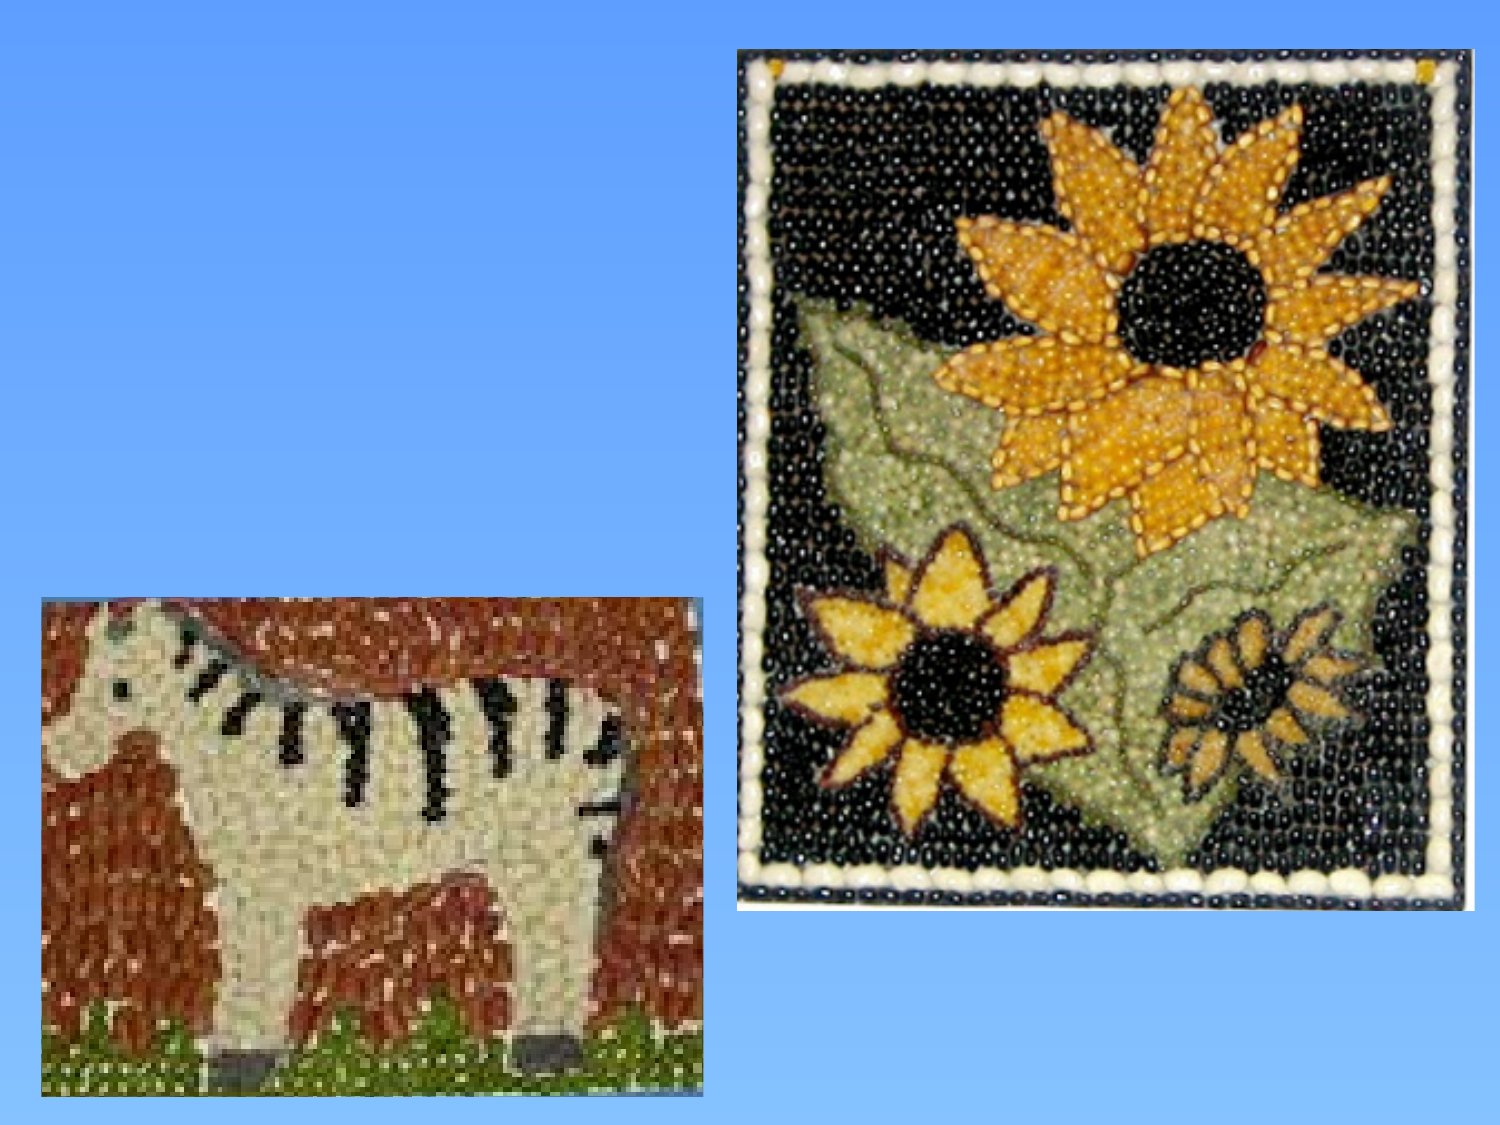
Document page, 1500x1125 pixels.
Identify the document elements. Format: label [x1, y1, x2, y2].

picture [736, 49, 1475, 911]
picture [41, 597, 704, 1097]
